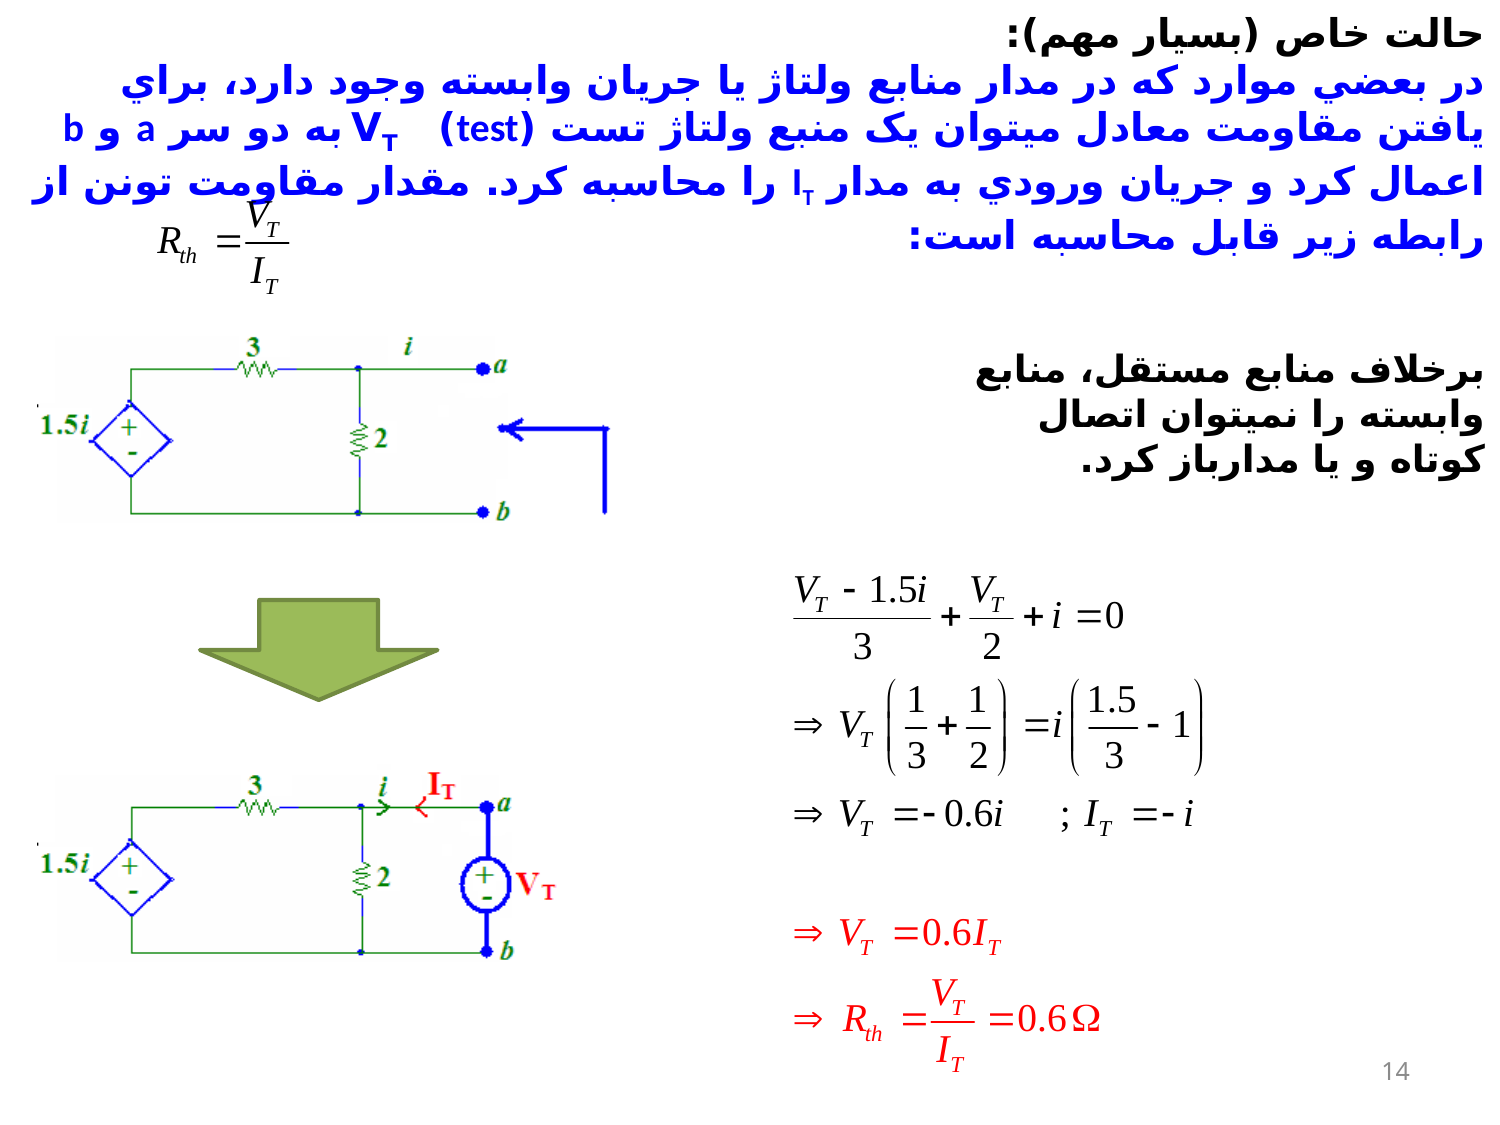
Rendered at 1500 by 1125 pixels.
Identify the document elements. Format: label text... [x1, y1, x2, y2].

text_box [787, 562, 1216, 1083]
picture [37, 324, 628, 546]
title حالت خاص (بسیار مهم): در بعضي موارد که در مدار منابع ولتاژ يا جريان وابسته وجود دارد، براي يافتن مقاومت معادل ميتوان يک منبع ولتاژ تست (test) VT به دو سر a و b اعمال کرد و جريان ورودي به مدار IT را محاسبه کرد. مقدار مقاومت تونن از رابطه زير قابل محاسبه است: [0, 0, 1500, 313]
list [37, 762, 561, 978]
text_box [197, 597, 440, 702]
text_box برخلاف منابع مستقل، منابع وابسته را نمیتوان اتصال کوتاه و یا مدارباز کرد. [937, 337, 1500, 488]
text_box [149, 187, 299, 303]
slide_number 14 [1074, 1042, 1425, 1103]
